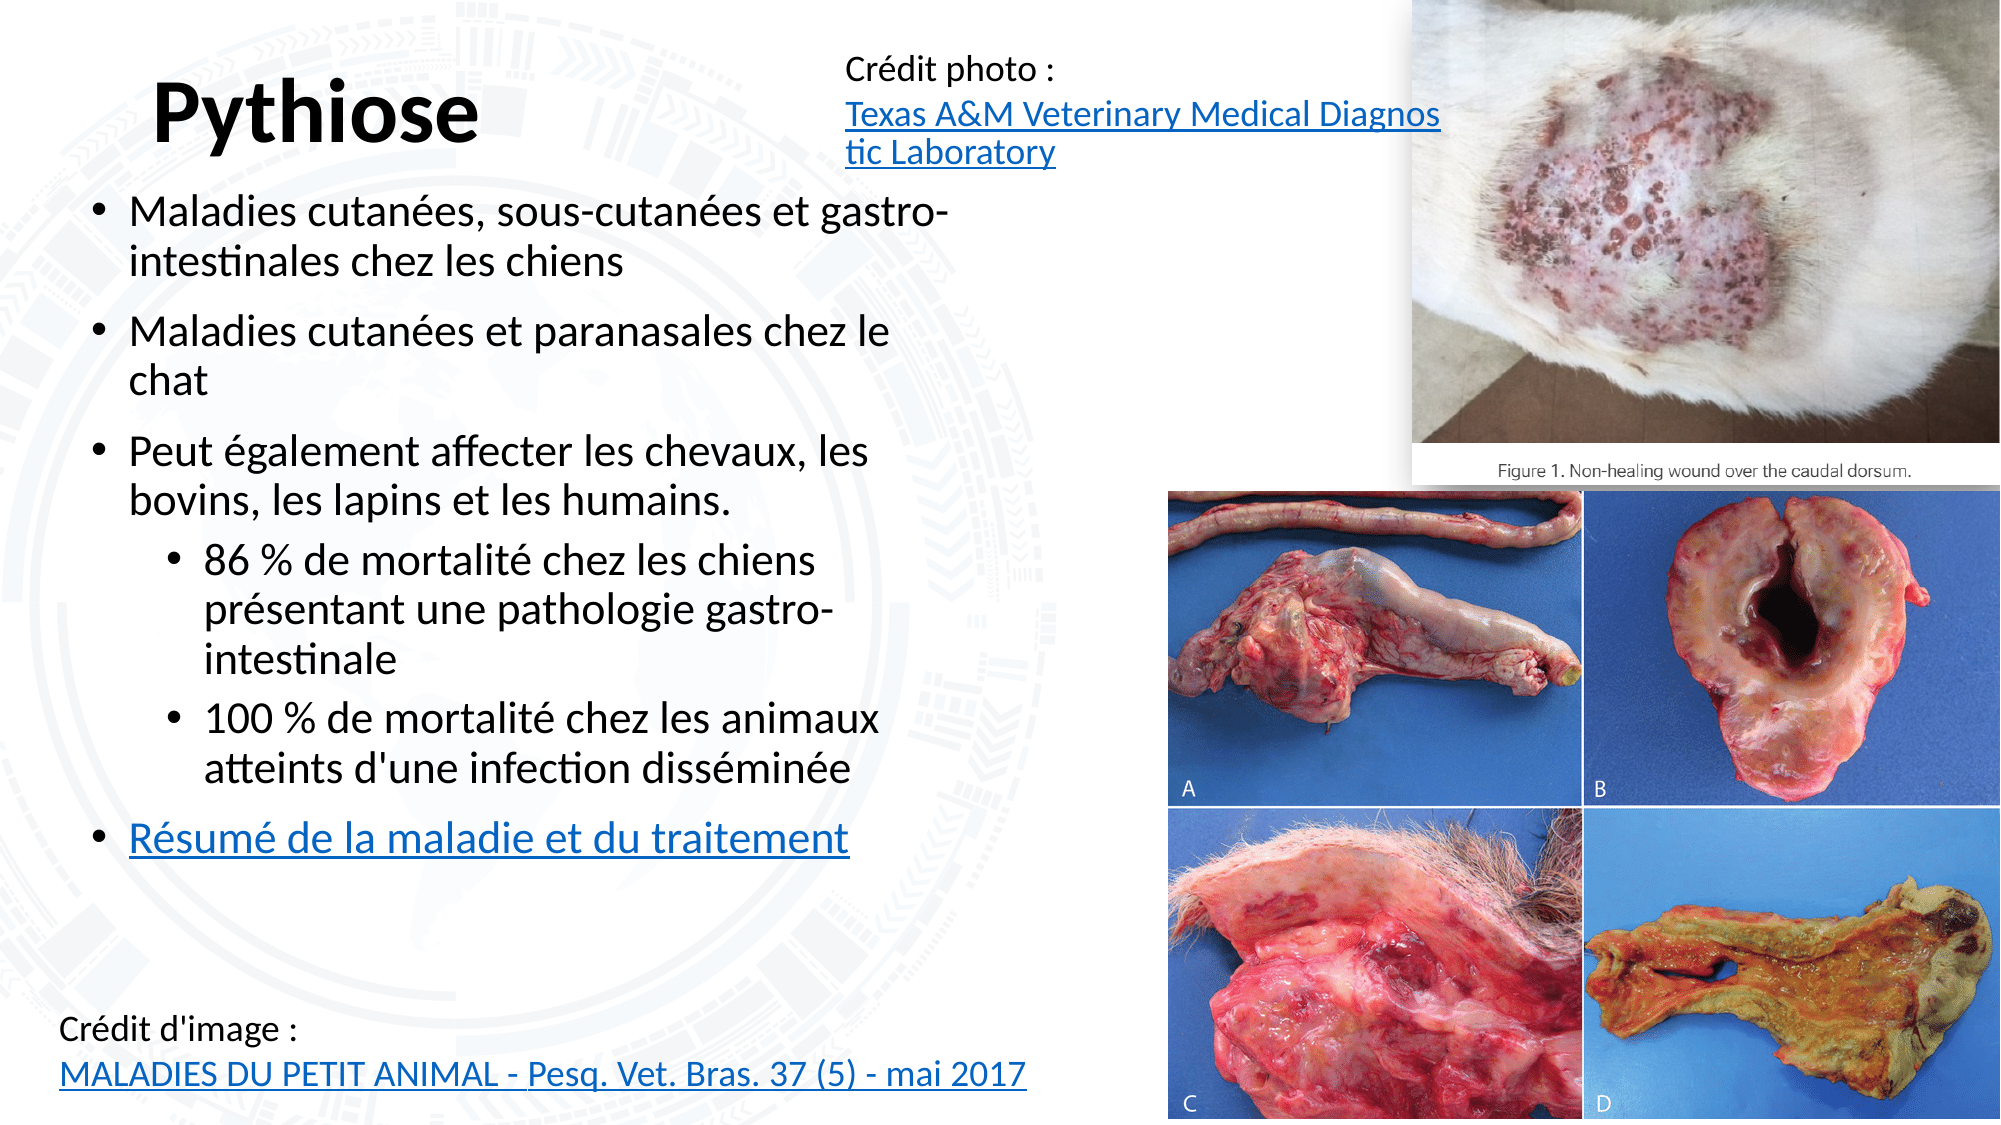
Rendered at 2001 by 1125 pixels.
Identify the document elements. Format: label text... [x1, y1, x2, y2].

picture [0, 0, 2001, 1125]
text_box Crédit photo : Texas A&M Veterinary Medical Diagnostic Laboratory [830, 36, 1412, 142]
text_box Crédit d'image : MALADIES DU PETIT ANIMAL - Pesq. Vet. Bras. 37 (5) - mai 2017 [44, 996, 1078, 1102]
list Maladies cutanées, sous-cutanées et gastro-intestinales chez les chiens Maladies cutanées et paranasales chez le chat Peut également affecter les chevaux, les bovins, les lapins et les humains. 86 % de mortalité chez les chiens présentant une pathologie gastro-intestinale 100 % de mortalité chez les animaux atteints d'une infection disséminée Résumé de la maladie et du traitement [76, 179, 986, 883]
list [1412, 0, 2000, 485]
title Pythiose [137, 0, 1410, 227]
